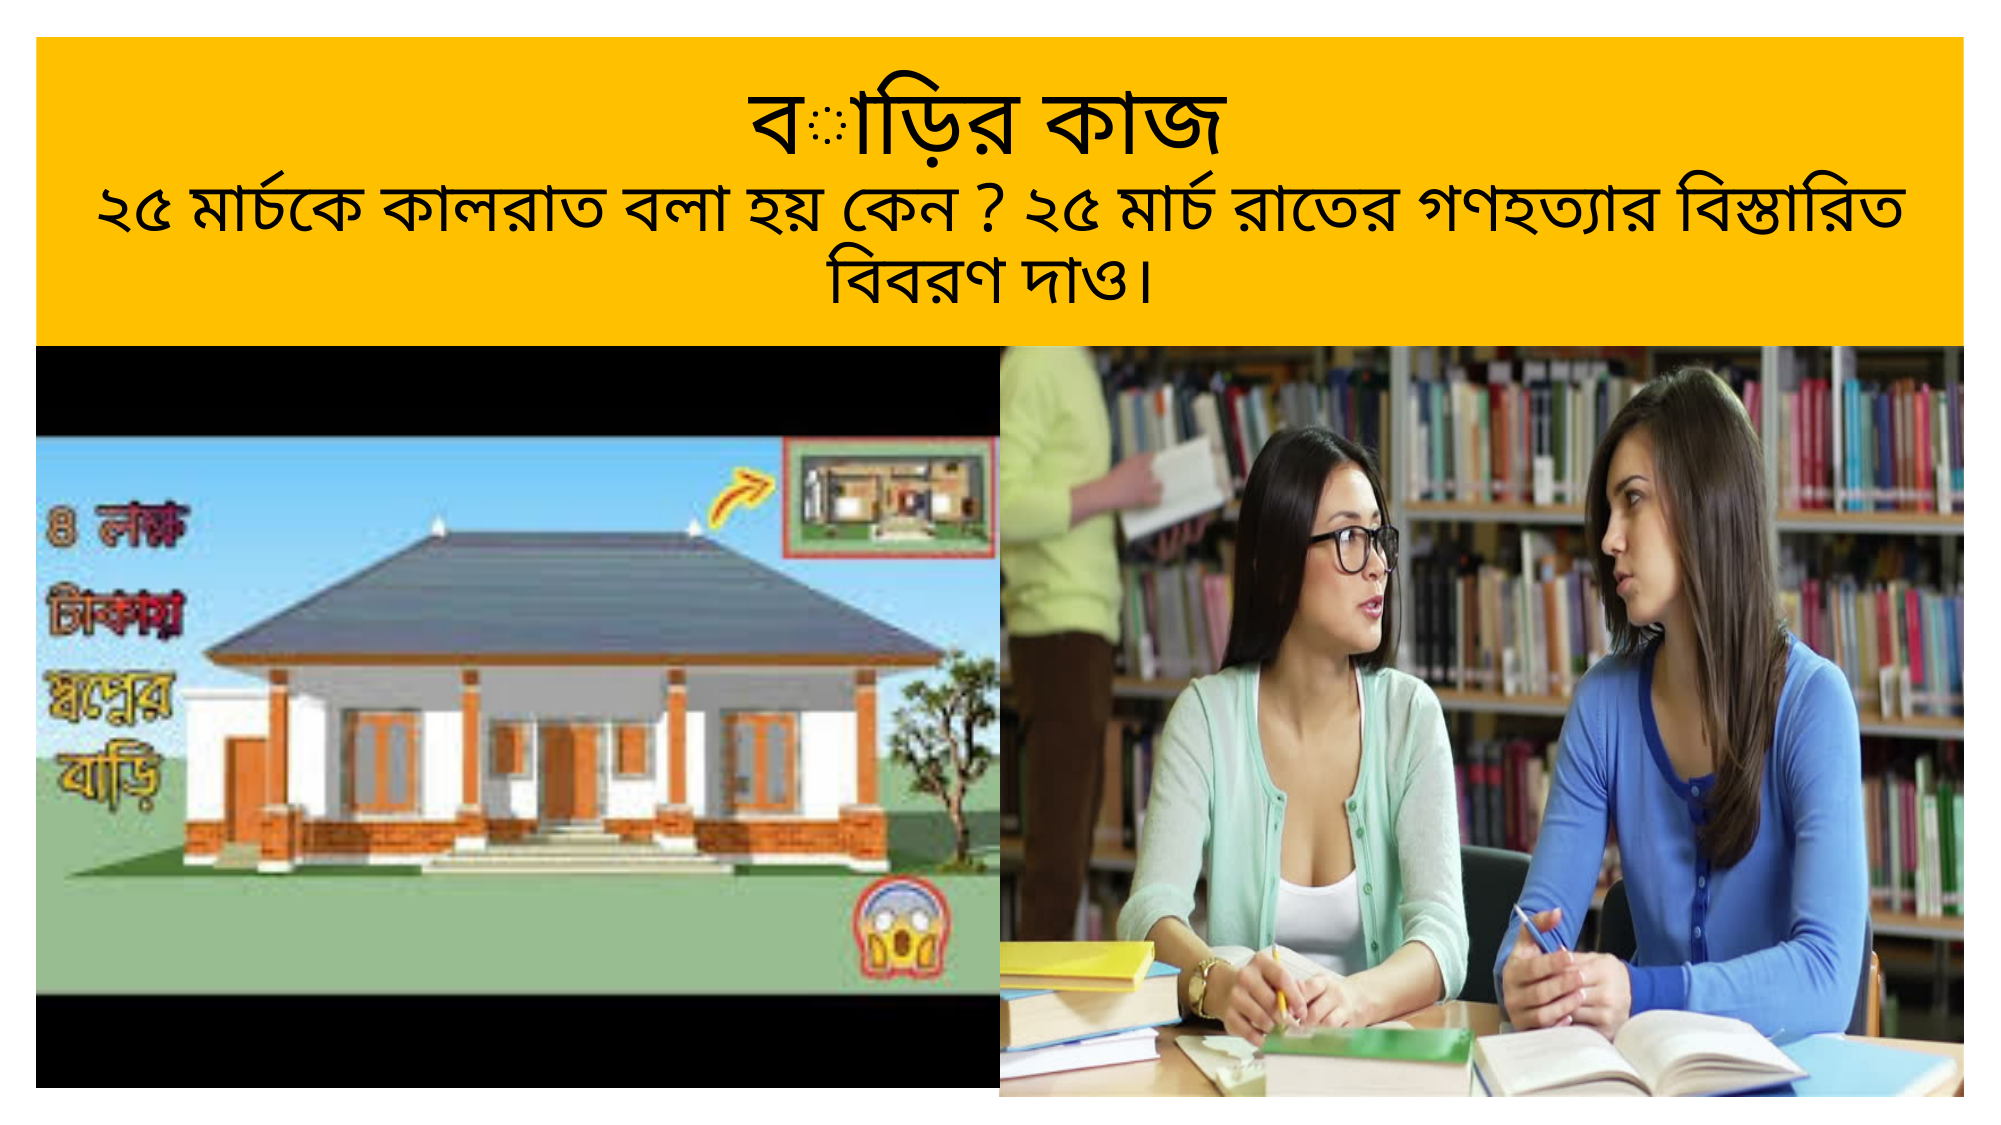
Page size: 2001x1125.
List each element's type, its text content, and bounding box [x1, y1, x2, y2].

picture [36, 346, 1964, 1097]
title বাড়ির কাজ ২৫ মার্চকে কালরাত বলা হয় কেন ? ২৫ মার্চ রাতের গণহত্যার বিস্তারিত বিবরণ দাও। [36, 37, 1964, 346]
